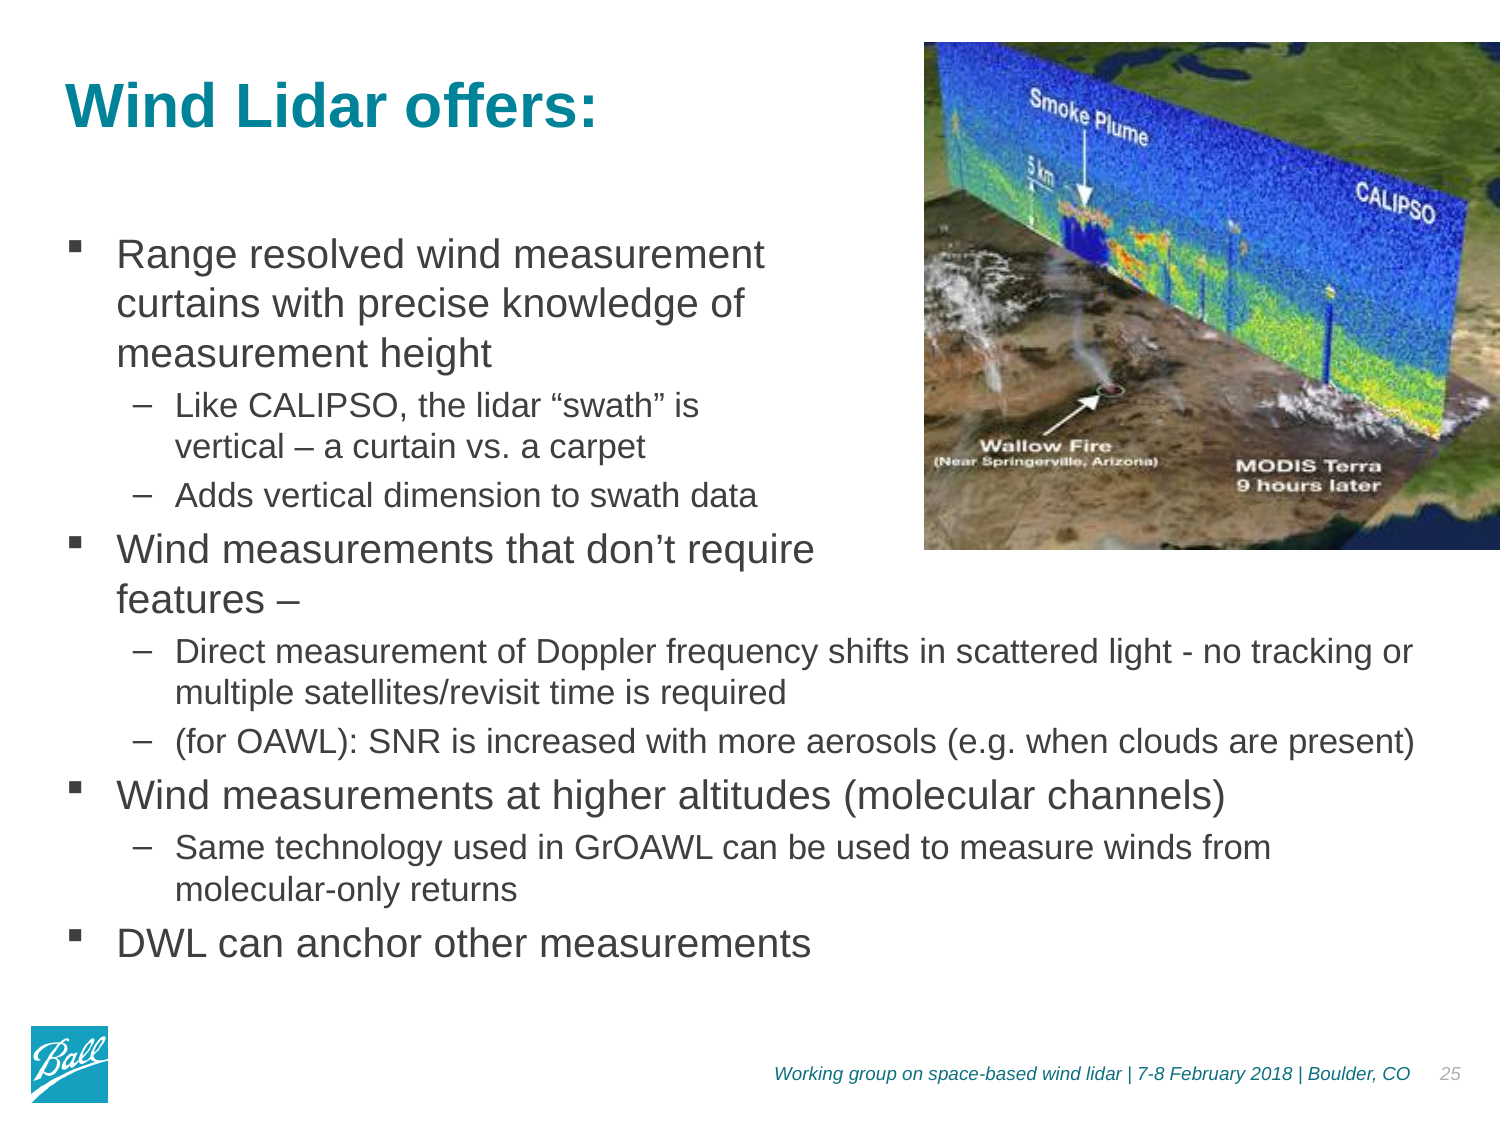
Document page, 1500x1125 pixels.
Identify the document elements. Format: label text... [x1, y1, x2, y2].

footer Working group on space-based wind lidar | 7-8 February 2018 | Boulder, CO [391, 1042, 1424, 1103]
slide_number 25 [1424, 1042, 1489, 1103]
picture [924, 42, 1500, 551]
title Wind Lidar offers: [50, 32, 1297, 173]
picture [31, 1026, 108, 1103]
list Range resolved wind measurement curtains with precise knowledge of measurement height Like CALIPSO, the lidar “swath” is vertical – a curtain vs. a carpet Adds vertical dimension to swath data Wind measurements that don’t require features – Direct measurement of Doppler frequency shifts in scattered light - no tracking or multiple satellites/revisit time is required (for OAWL): SNR is increased with more aerosols (e.g. when clouds are present) Wind measurements at higher altitudes (molecular channels) Same technology used in GrOAWL can be used to measure winds from molecular-only returns DWL can anchor other measurements [50, 219, 1448, 995]
